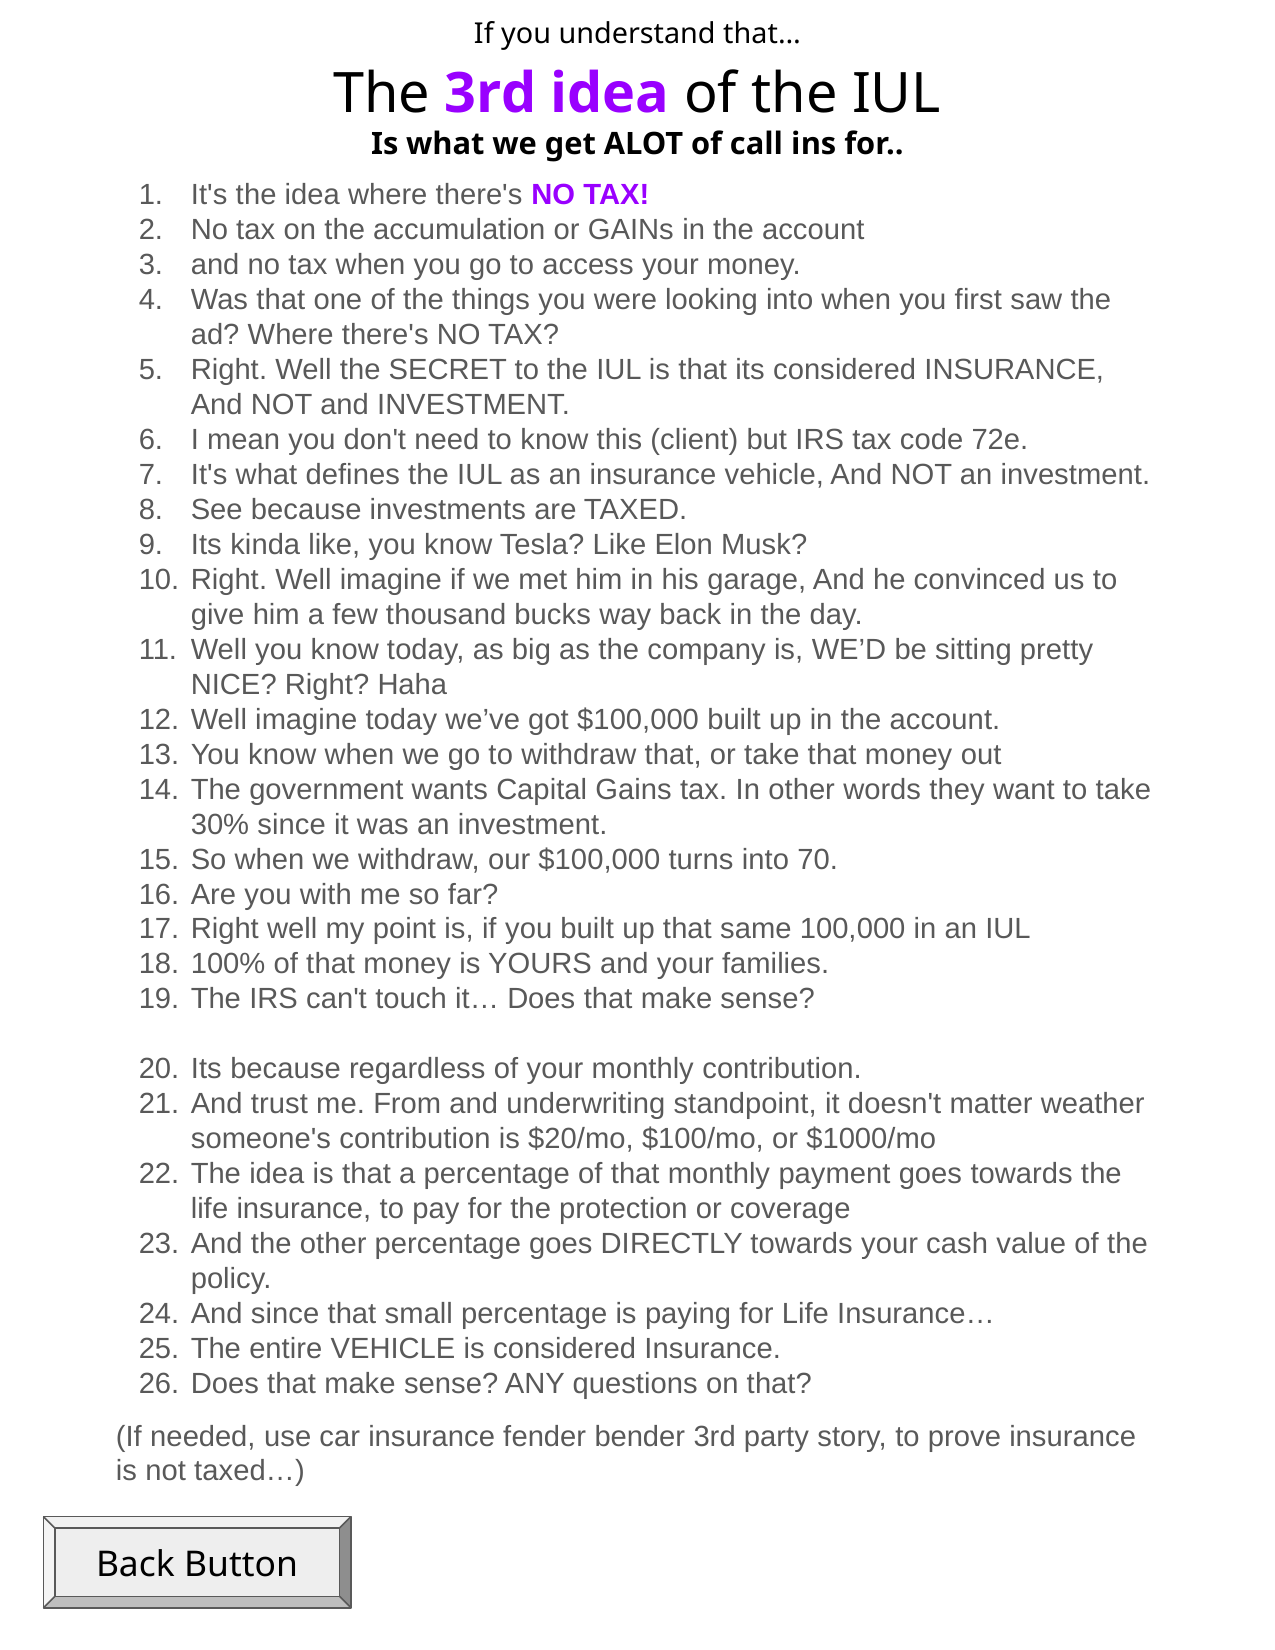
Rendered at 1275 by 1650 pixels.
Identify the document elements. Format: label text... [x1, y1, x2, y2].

title If you understand that… [43, 0, 1232, 73]
title The 3rd idea of the IUL Is what we get ALOT of call ins for.. [43, 73, 1232, 172]
text_box It's the idea where there's NO TAX! No tax on the accumulation or GAINs in the account and no tax when you go to access your money. Was that one of the things you were looking into when you first saw the ad? Where there's NO TAX? Right. Well the SECRET to the IUL is that its considered INSURANCE, And NOT and INVESTMENT. I mean you don't need to know this (client) but IRS tax code 72e. It's what defines the IUL as an insurance vehicle, And NOT an investment. See because investments are TAXED. Its kinda like, you know Tesla? Like Elon Musk? Right. Well imagine if we met him in his garage, And he convinced us to give him a few thousand bucks way back in the day. Well you know today, as big as the company is, WE’D be sitting pretty NICE? Right? Haha Well imagine today we’ve got $100,000 built up in the account. You know when we go to withdraw that, or take that money out The government wants Capital Gains tax. In other words they want to take 30% since it was an investment. So when we withdraw, our $100,000 turns into 70. Are you with me so far? Right well my point is, if you built up that same 100,000 in an IUL 100% of that money is YOURS and your families. The IRS can't touch it… Does that make sense? Its because regardless of your monthly contribution. And trust me. From and underwriting standpoint, it doesn't matter weather someone's contribution is $20/mo, $100/mo, or $1000/mo The idea is that a percentage of that monthly payment goes towards the life insurance, to pay for the protection or coverage And the other percentage goes DIRECTLY towards your cash value of the policy. And since that small percentage is paying for Life Insurance… The entire VEHICLE is considered Insurance. Does that make sense? ANY questions on that? (If needed, use car insurance fender bender 3rd party story, to prove insurance is not taxed…) [100, 160, 1174, 1502]
text_box Back Button [43, 1516, 351, 1608]
